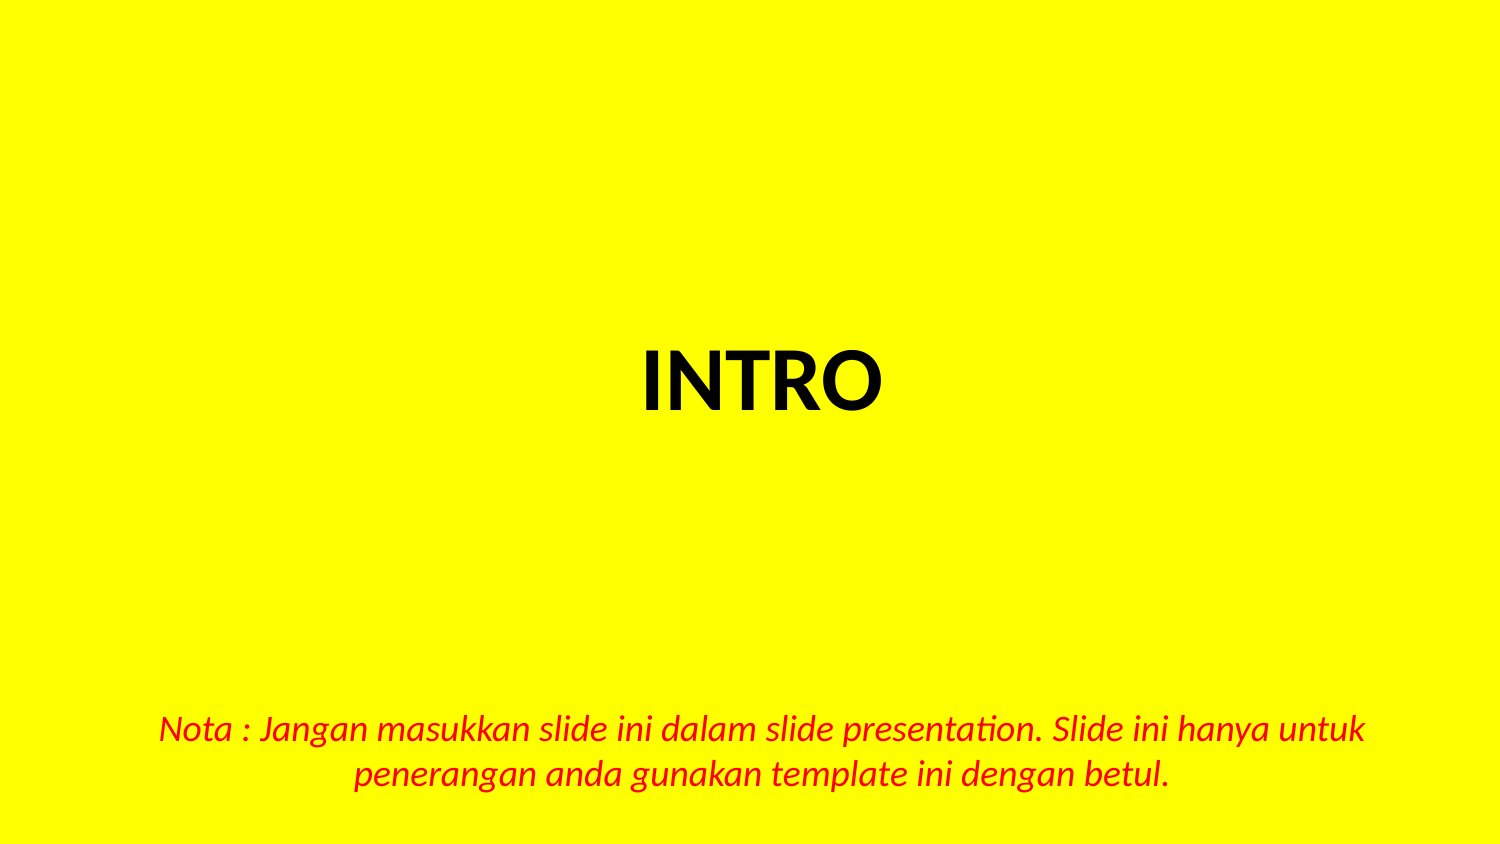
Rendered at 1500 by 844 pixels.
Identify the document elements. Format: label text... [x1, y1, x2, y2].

text_box INTRO [62, 221, 1463, 616]
text_box Nota : Jangan masukkan slide ini dalam slide presentation. Slide ini hanya untuk penerangan anda gunakan template ini dengan betul. [106, 696, 1419, 802]
